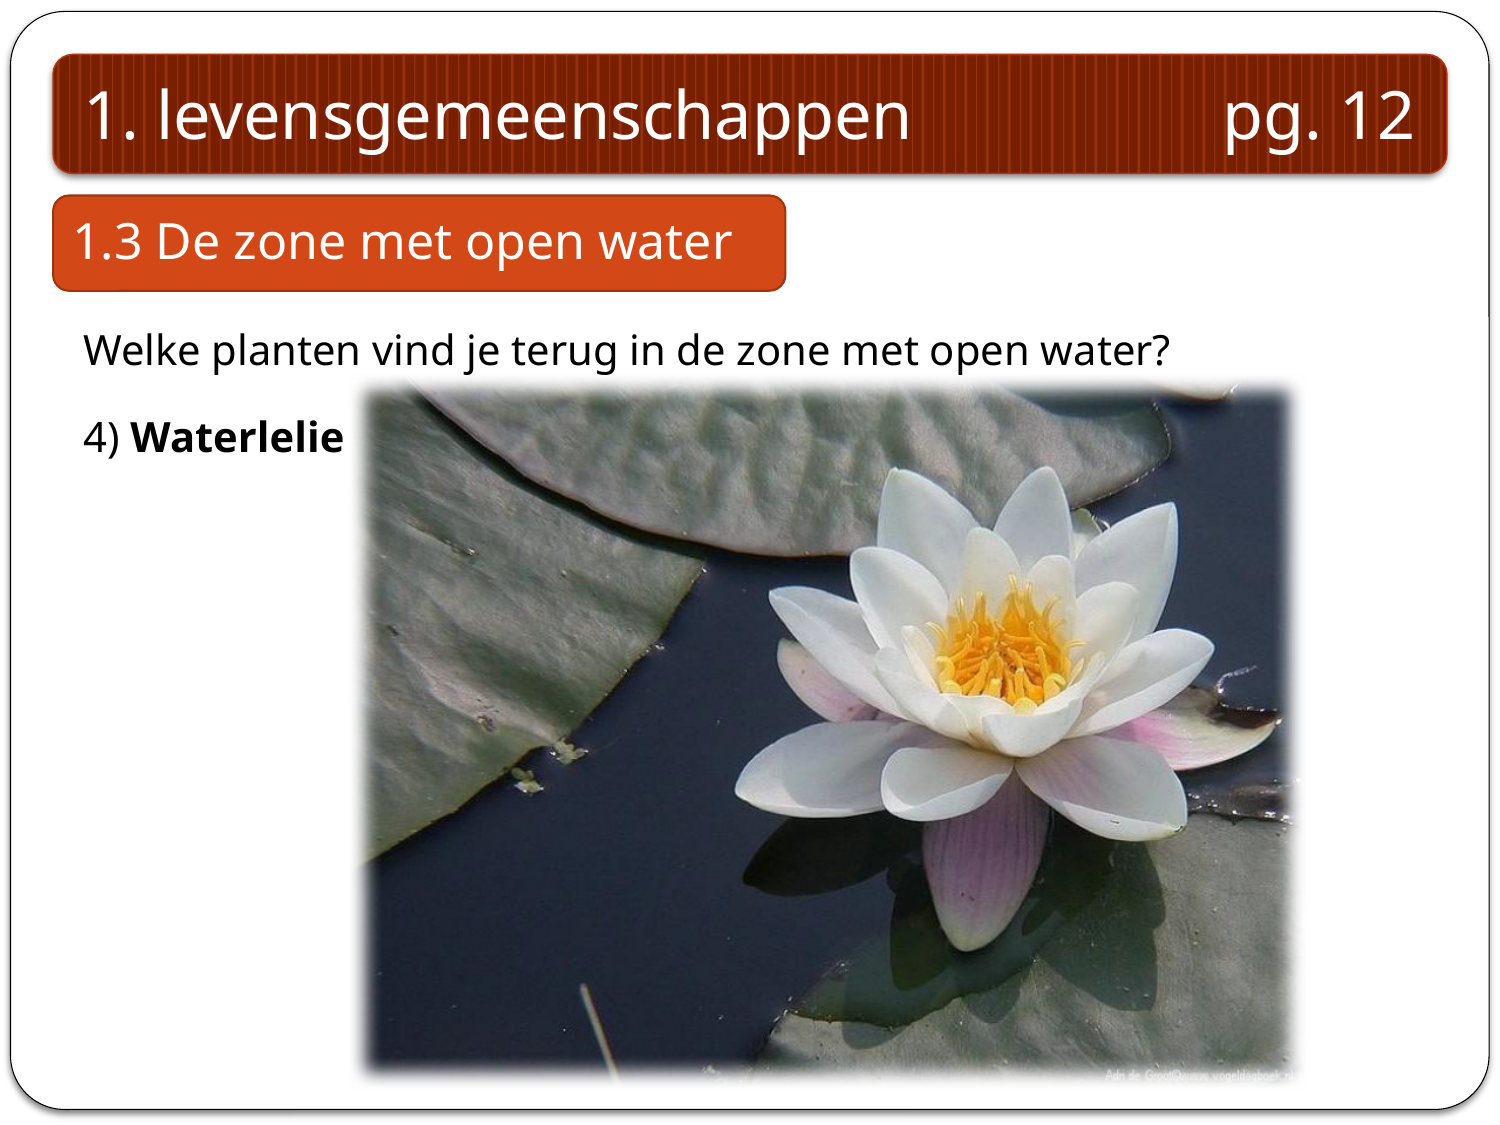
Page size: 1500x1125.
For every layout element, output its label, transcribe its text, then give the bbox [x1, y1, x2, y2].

picture [348, 373, 1308, 1090]
list Welke planten vind je terug in de zone met open water? 4) Waterlelie [53, 290, 1414, 976]
text_box 1. levensgemeenschappen pg. 12 [52, 53, 1448, 175]
text_box 1.3 De zone met open water [52, 194, 787, 292]
